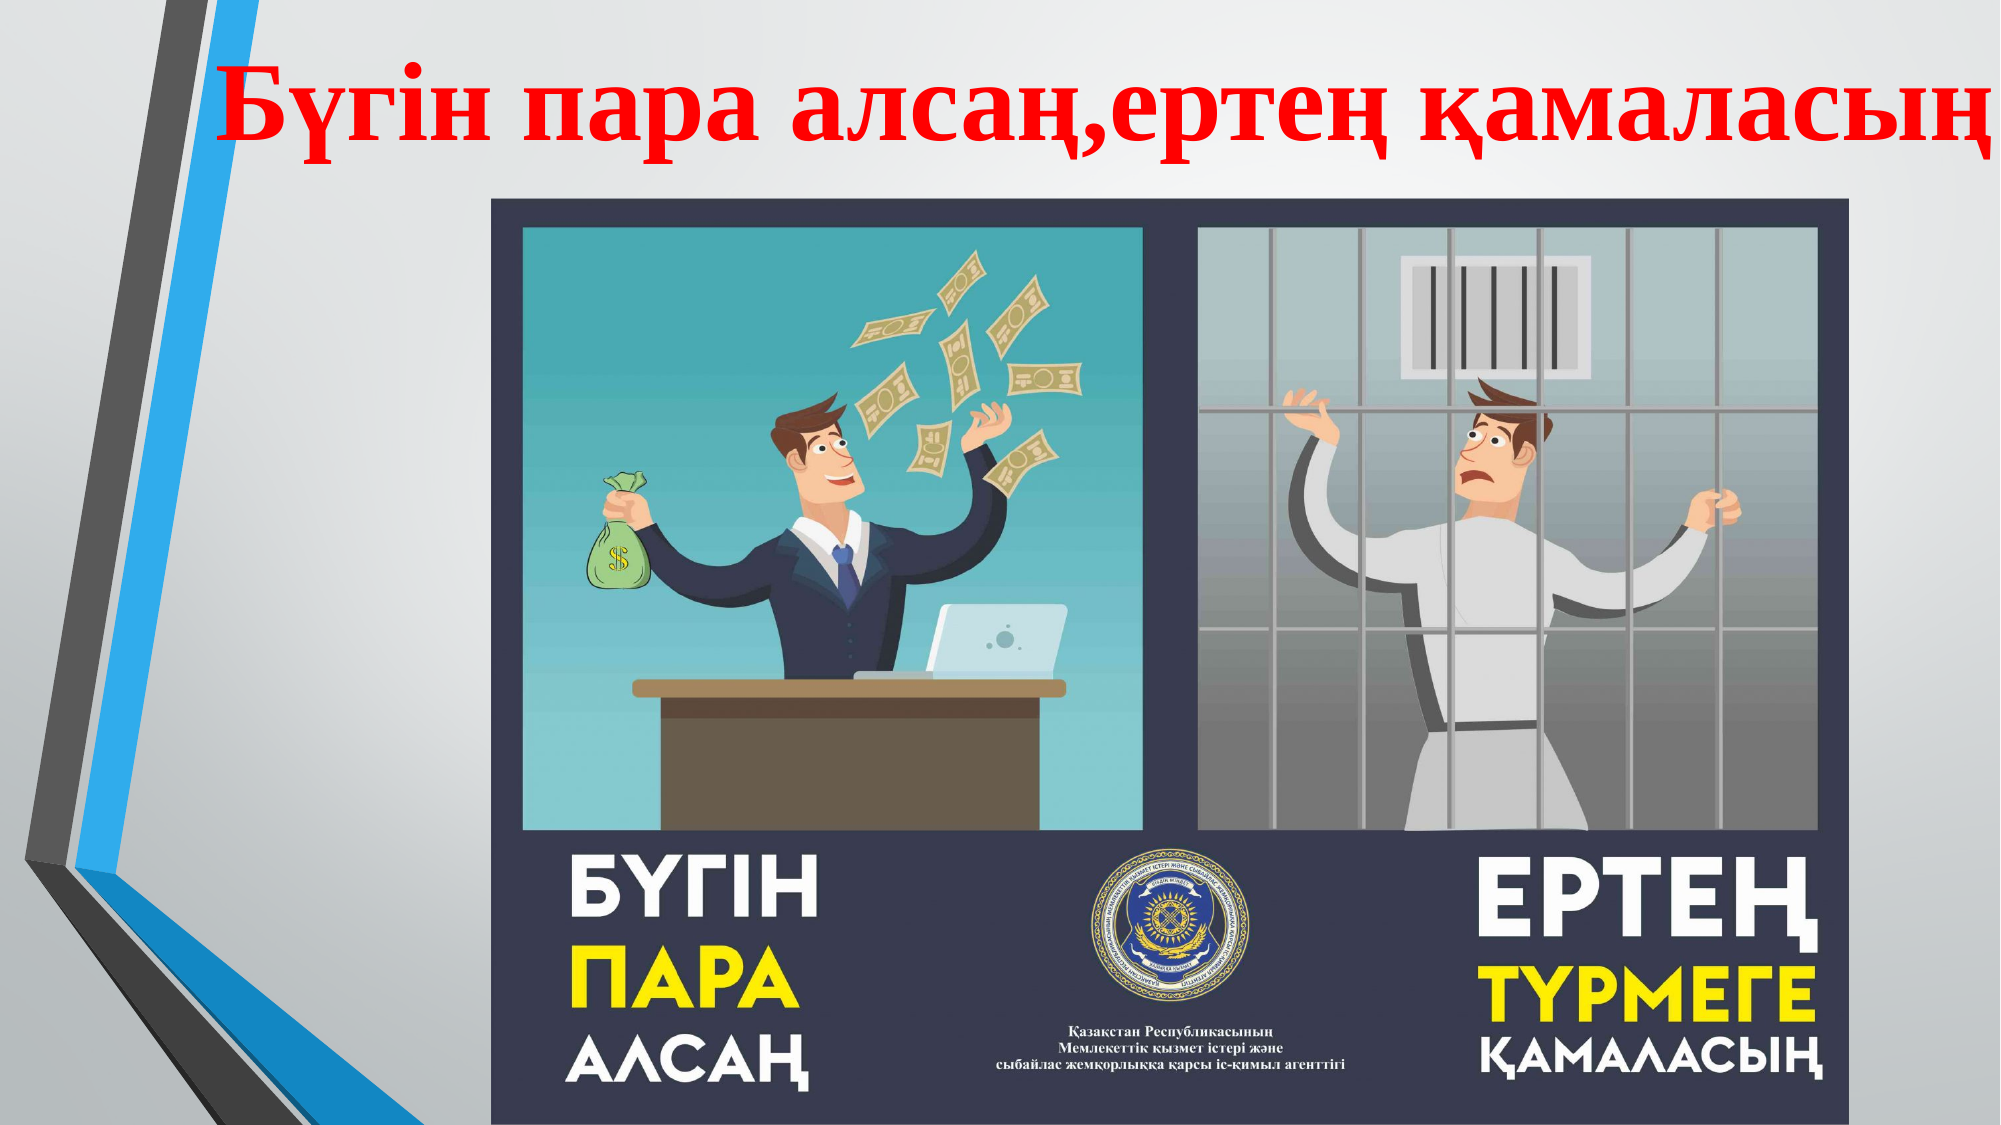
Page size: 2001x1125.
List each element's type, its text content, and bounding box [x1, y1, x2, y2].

picture [491, 198, 1849, 1125]
text_box Бүгін пара алсаң,ертең қамаласың [200, 20, 2000, 171]
